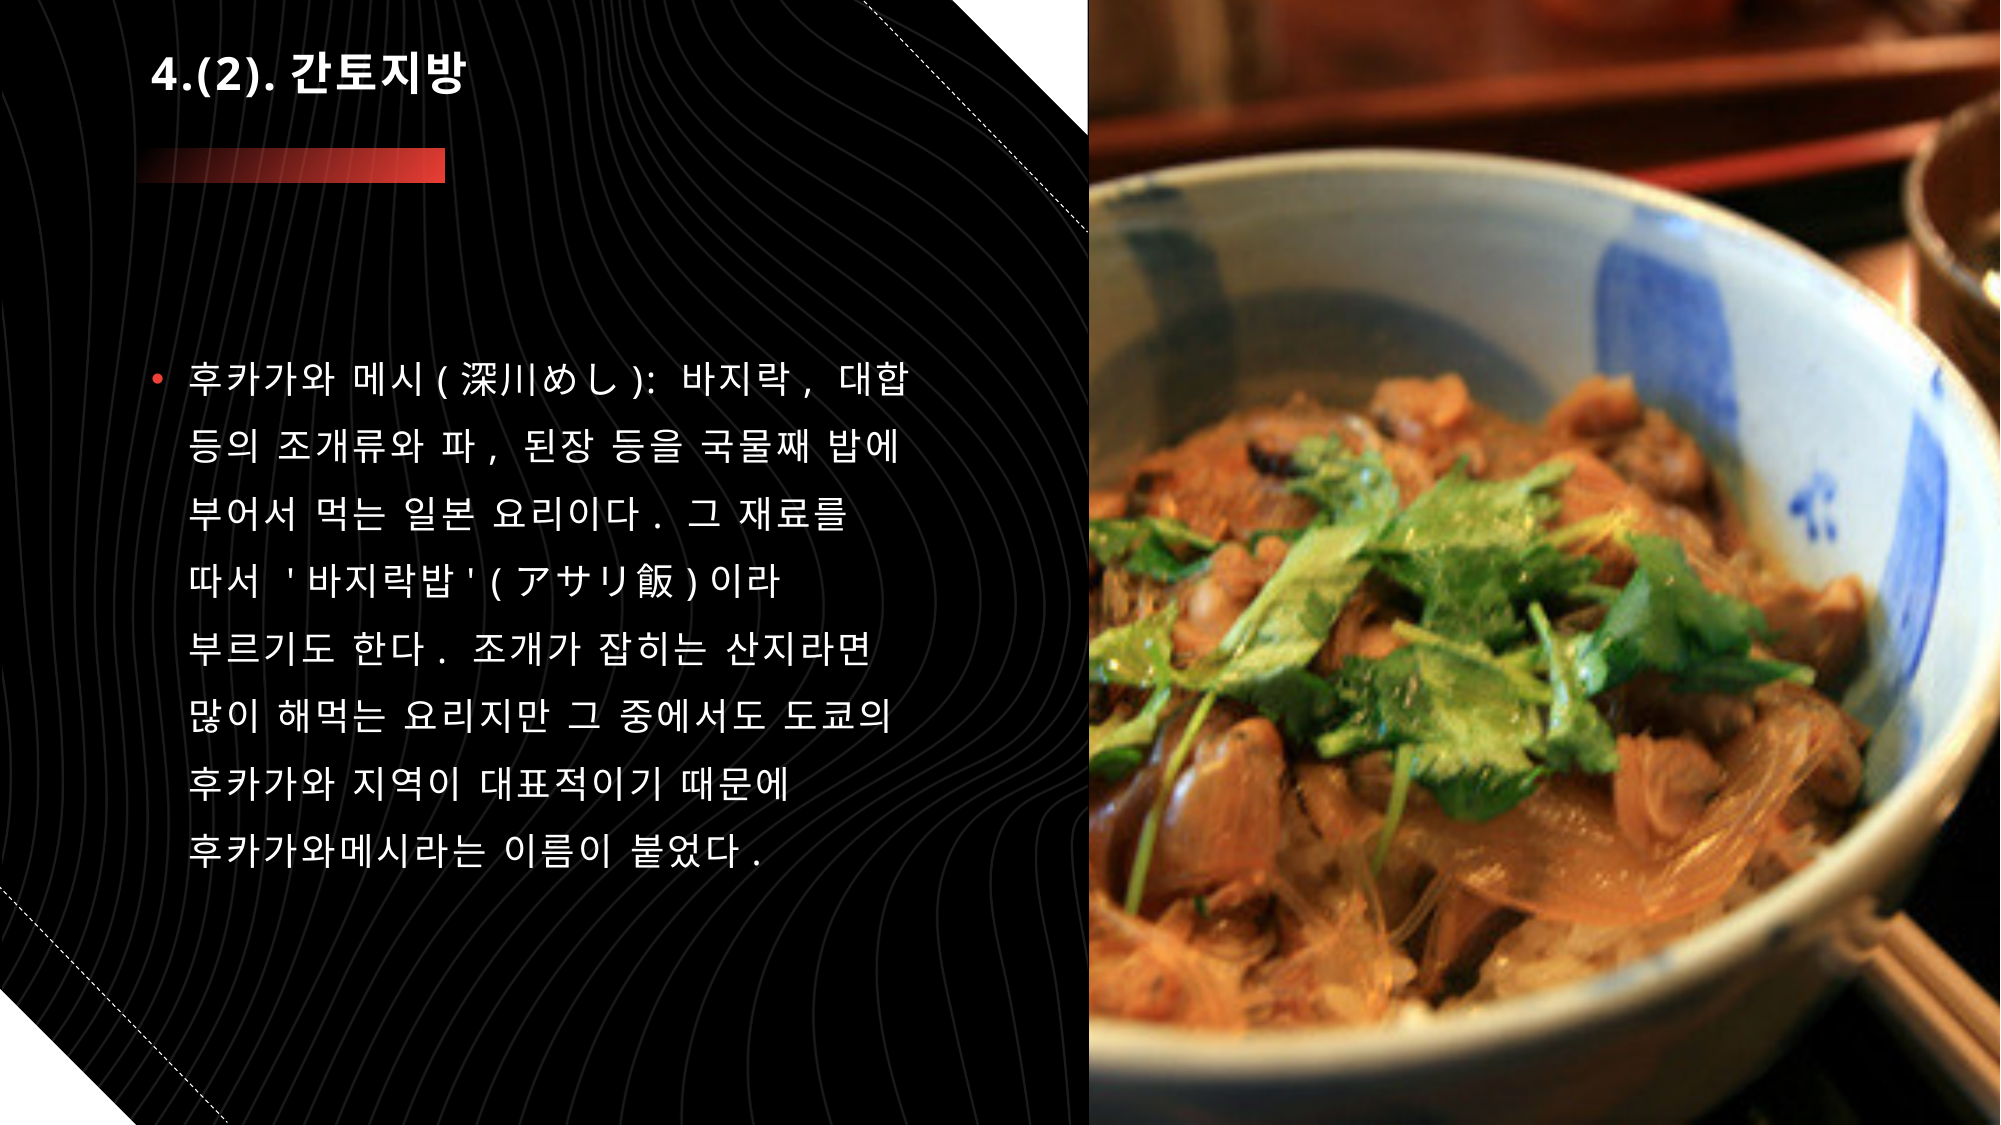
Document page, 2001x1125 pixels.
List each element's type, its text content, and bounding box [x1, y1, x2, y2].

picture [1089, 0, 2000, 1125]
title 4.(2).간토지방 [136, 27, 934, 124]
list 후카가와 메시(深川めし): 바지락, 대합 등의 조개류와 파, 된장 등을 국물째 밥에 부어서 먹는 일본 요리이다. 그 재료를 따서 '바지락밥' (アサリ飯)이라 부르기도 한다. 조개가 잡히는 산지라면 많이 해먹는 요리지만 그 중에서도 도쿄의 후카가와 지역이 대표적이기 때문에 후카가와메시라는 이름이 붙었다. [136, 325, 934, 946]
